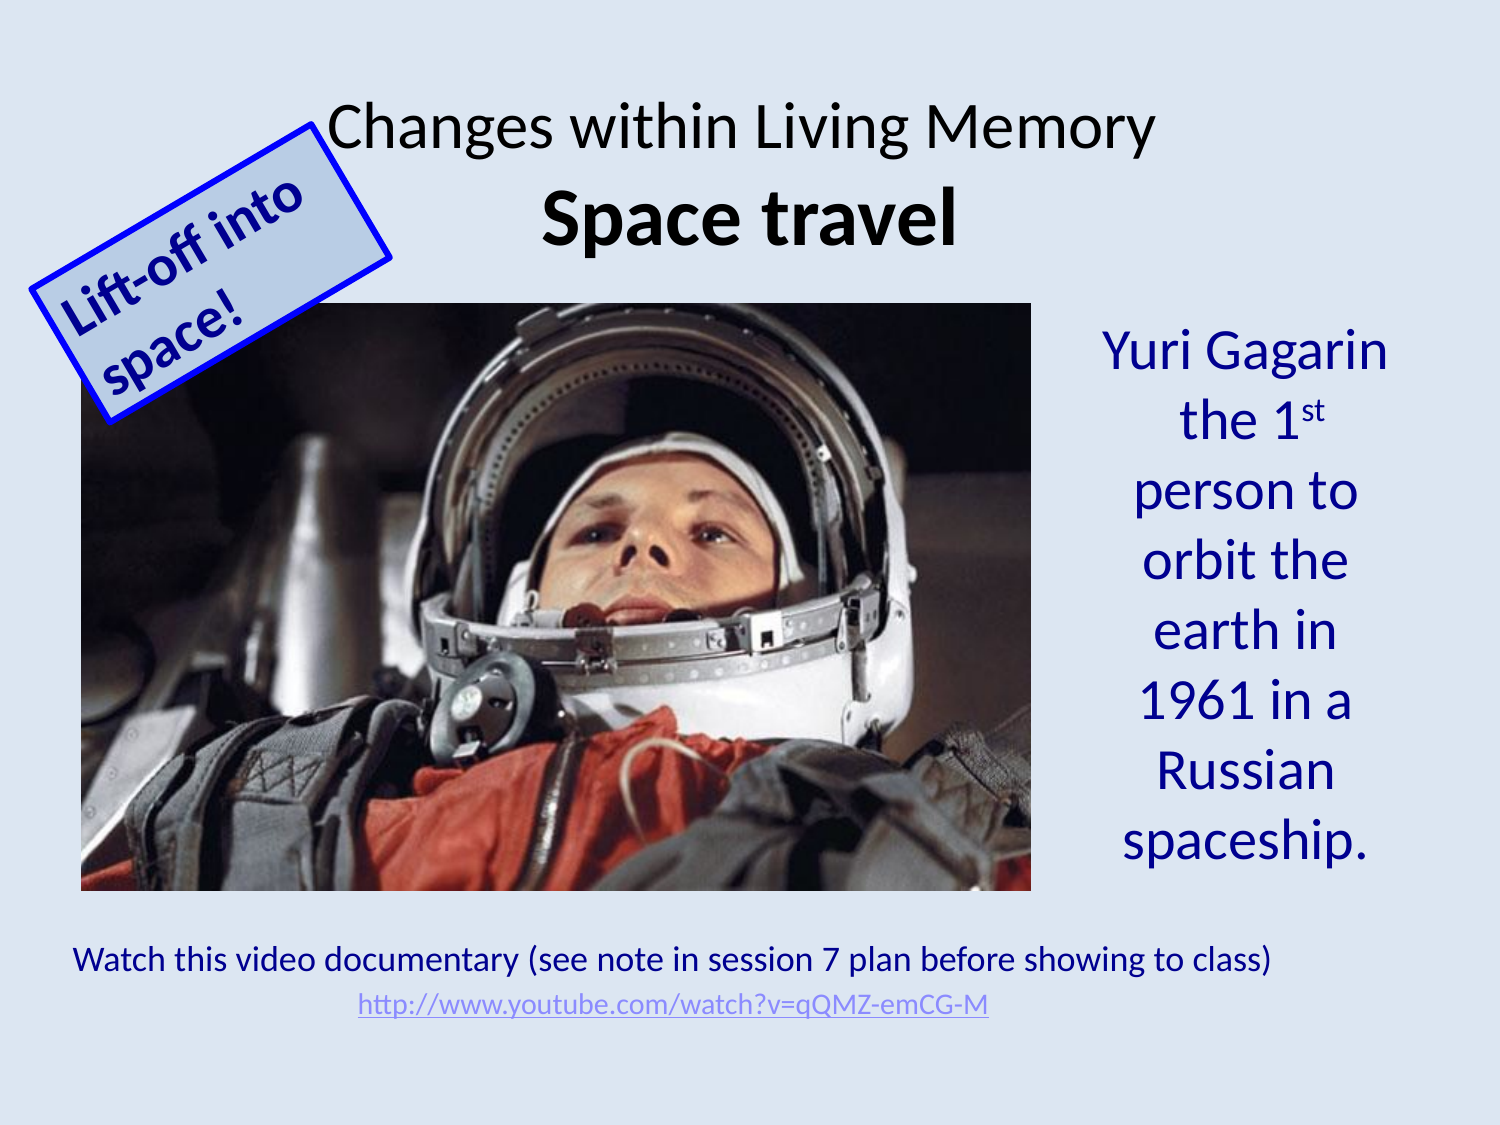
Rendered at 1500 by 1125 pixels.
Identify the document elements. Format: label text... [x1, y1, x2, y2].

text_box Yuri Gagarin the 1st person to orbit the earth in 1961 in a Russian spaceship. [1084, 303, 1407, 924]
text_box Lift-off into space! [31, 124, 390, 365]
title Changes within Living Memory Space travel [112, 67, 1388, 277]
subtitle Watch this video documentary (see note in session 7 plan before showing to class) http://www.youtube.com/watch?v=qQMZ-emCG-M [51, 927, 1296, 1057]
picture [81, 303, 1031, 891]
